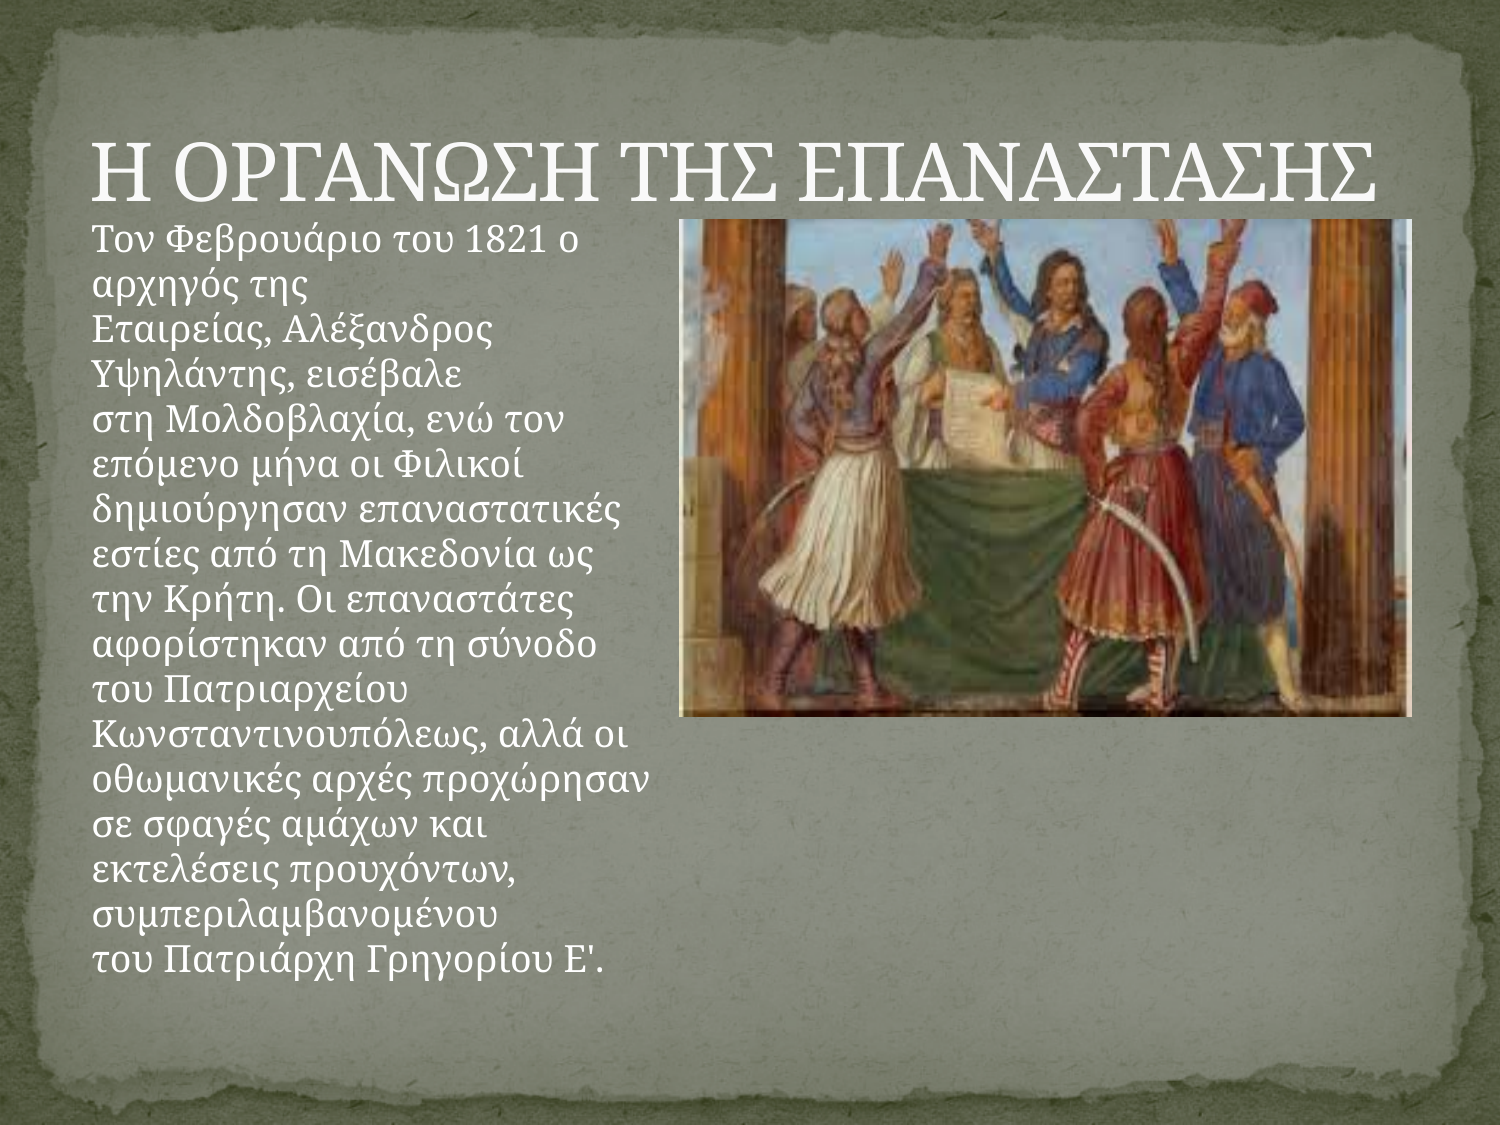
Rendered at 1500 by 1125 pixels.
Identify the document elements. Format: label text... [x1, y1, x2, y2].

title Η ΟΡΓΑΝΩΣΗ ΤΗΣ ΕΠΑΝΑΣΤΑΣΗΣ [74, 24, 1425, 225]
picture [679, 219, 1412, 718]
text_box Τον Φεβρουάριο του 1821 ο αρχηγός της Εταιρείας, Αλέξανδρος Υψηλάντης, εισέβαλε στη Μολδοβλαχία, ενώ τον επόμενο μήνα οι Φιλικοί δημιούργησαν επαναστατικές εστίες από τη Μακεδονία ως την Κρήτη. Οι επαναστάτες αφορίστηκαν από τη σύνοδο του Πατριαρχείου Κωνσταντινουπόλεως, αλλά οι οθωμανικές αρχές προχώρησαν σε σφαγές αμάχων και εκτελέσεις προυχόντων, συμπεριλαμβανομένου του Πατριάρχη Γρηγορίου Ε'. [76, 208, 700, 988]
